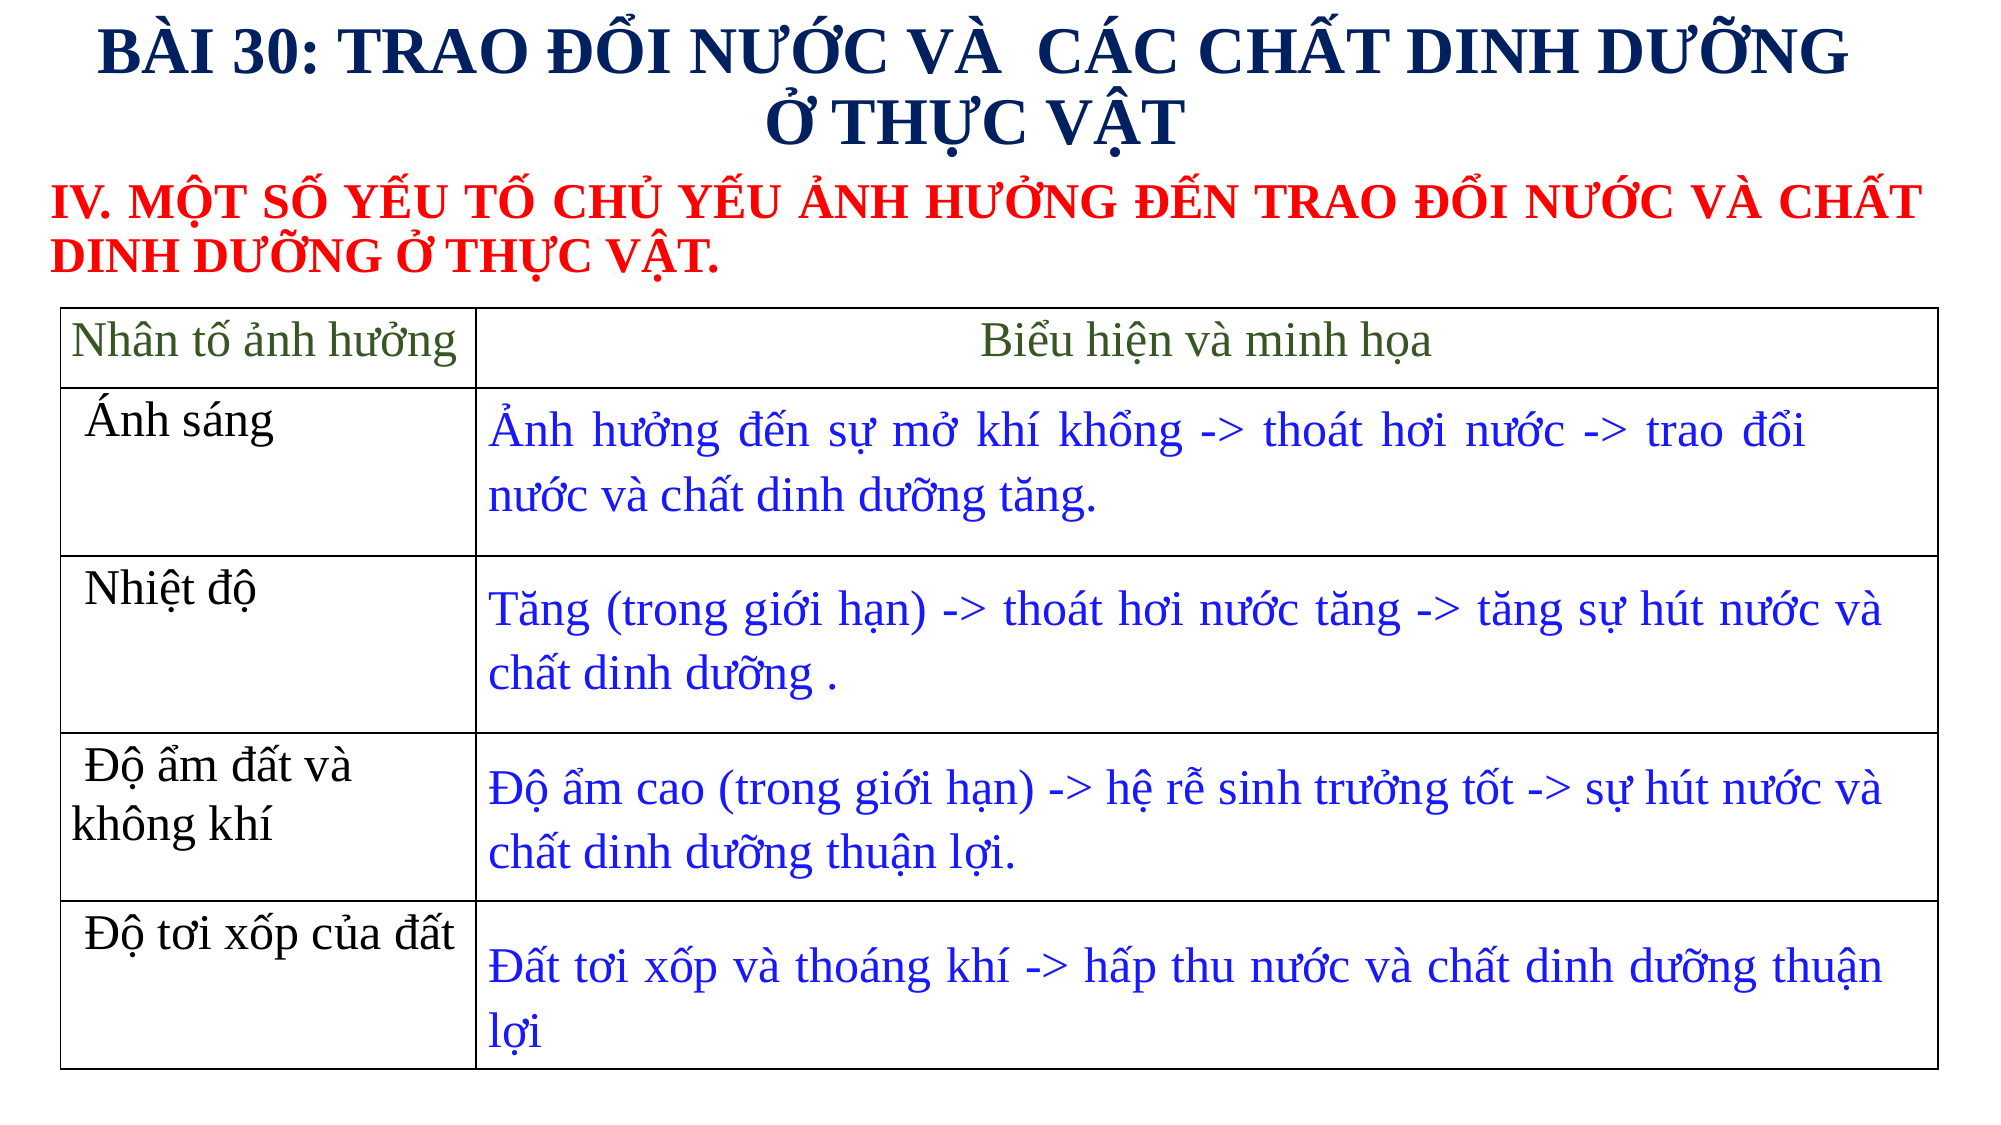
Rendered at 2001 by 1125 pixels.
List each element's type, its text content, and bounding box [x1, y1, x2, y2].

table_cell Ánh sáng [61, 389, 475, 555]
text_box Đất tơi xốp và thoáng khí -> hấp thu nước và chất dinh dưỡng thuận lợi [473, 921, 1900, 1065]
text_box Độ ẩm cao (trong giới hạn) -> hệ rễ sinh trưởng tốt -> sự hút nước và chất dinh dưỡng thuận lợi. [473, 742, 1900, 886]
table_cell [477, 734, 1937, 900]
table_cell Nhiệt độ [61, 557, 475, 732]
table_header Biểu hiện và minh họa [477, 309, 1937, 387]
table_cell Độ tơi xốp của đất [61, 902, 475, 1068]
table_header Nhân tố ảnh hưởng [61, 309, 475, 387]
text_box Tăng (trong giới hạn) -> thoát hơi nước tăng -> tăng sự hút nước và chất dinh dưỡng . [473, 563, 1900, 708]
table_cell [477, 557, 1937, 732]
table_cell Độ ẩm đất và không khí [61, 734, 475, 900]
table_cell [477, 902, 1937, 1068]
text_box BÀI 30: TRAO ĐỔI NƯỚC VÀ CÁC CHẤT DINH DƯỠNG Ở THỰC VẬT [10, 0, 1957, 207]
table_cell [477, 389, 1937, 555]
text_box Ảnh hưởng đến sự mở khí khổng -> thoát hơi nước -> trao đổi nước và chất dinh dưỡng tăng. [473, 385, 1823, 529]
subtitle IV. MỘT SỐ YẾU TỐ CHỦ YẾU ẢNH HƯỞNG ĐẾN TRAO ĐỔI NƯỚC VÀ CHẤT DINH DƯỠNG Ở THỰC VẬT. [35, 207, 1939, 313]
